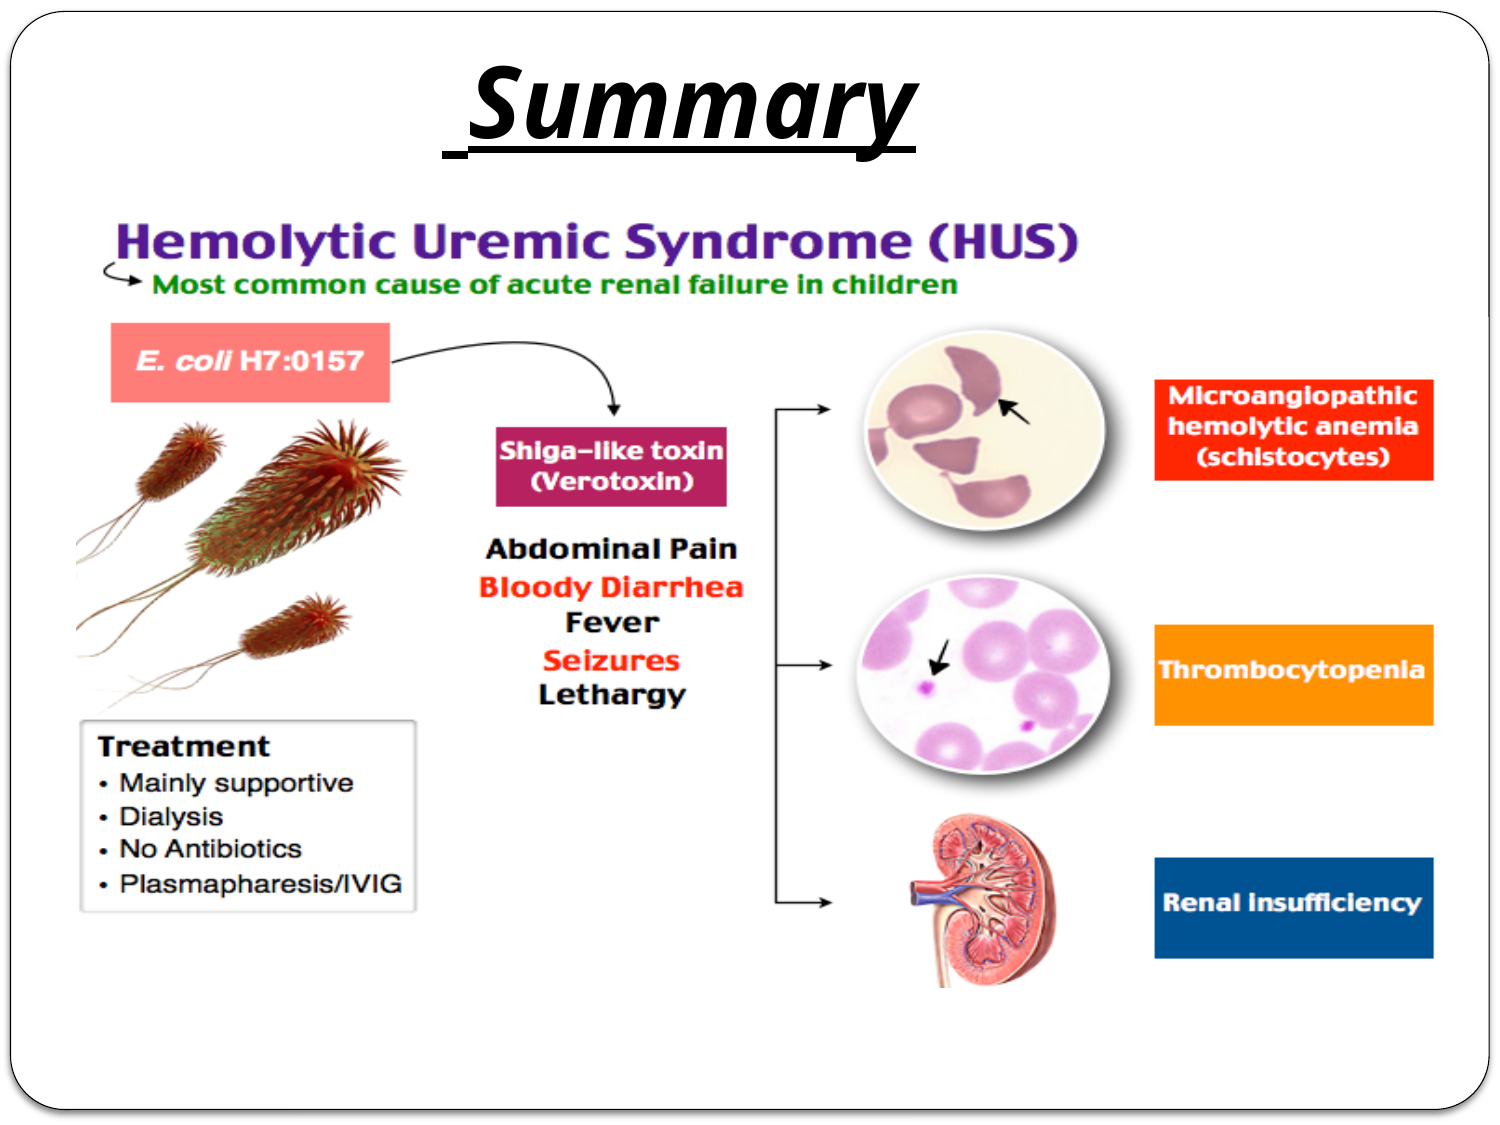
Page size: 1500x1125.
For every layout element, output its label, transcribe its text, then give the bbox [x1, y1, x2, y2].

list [76, 219, 1436, 988]
text_box Summary [336, 30, 1022, 166]
